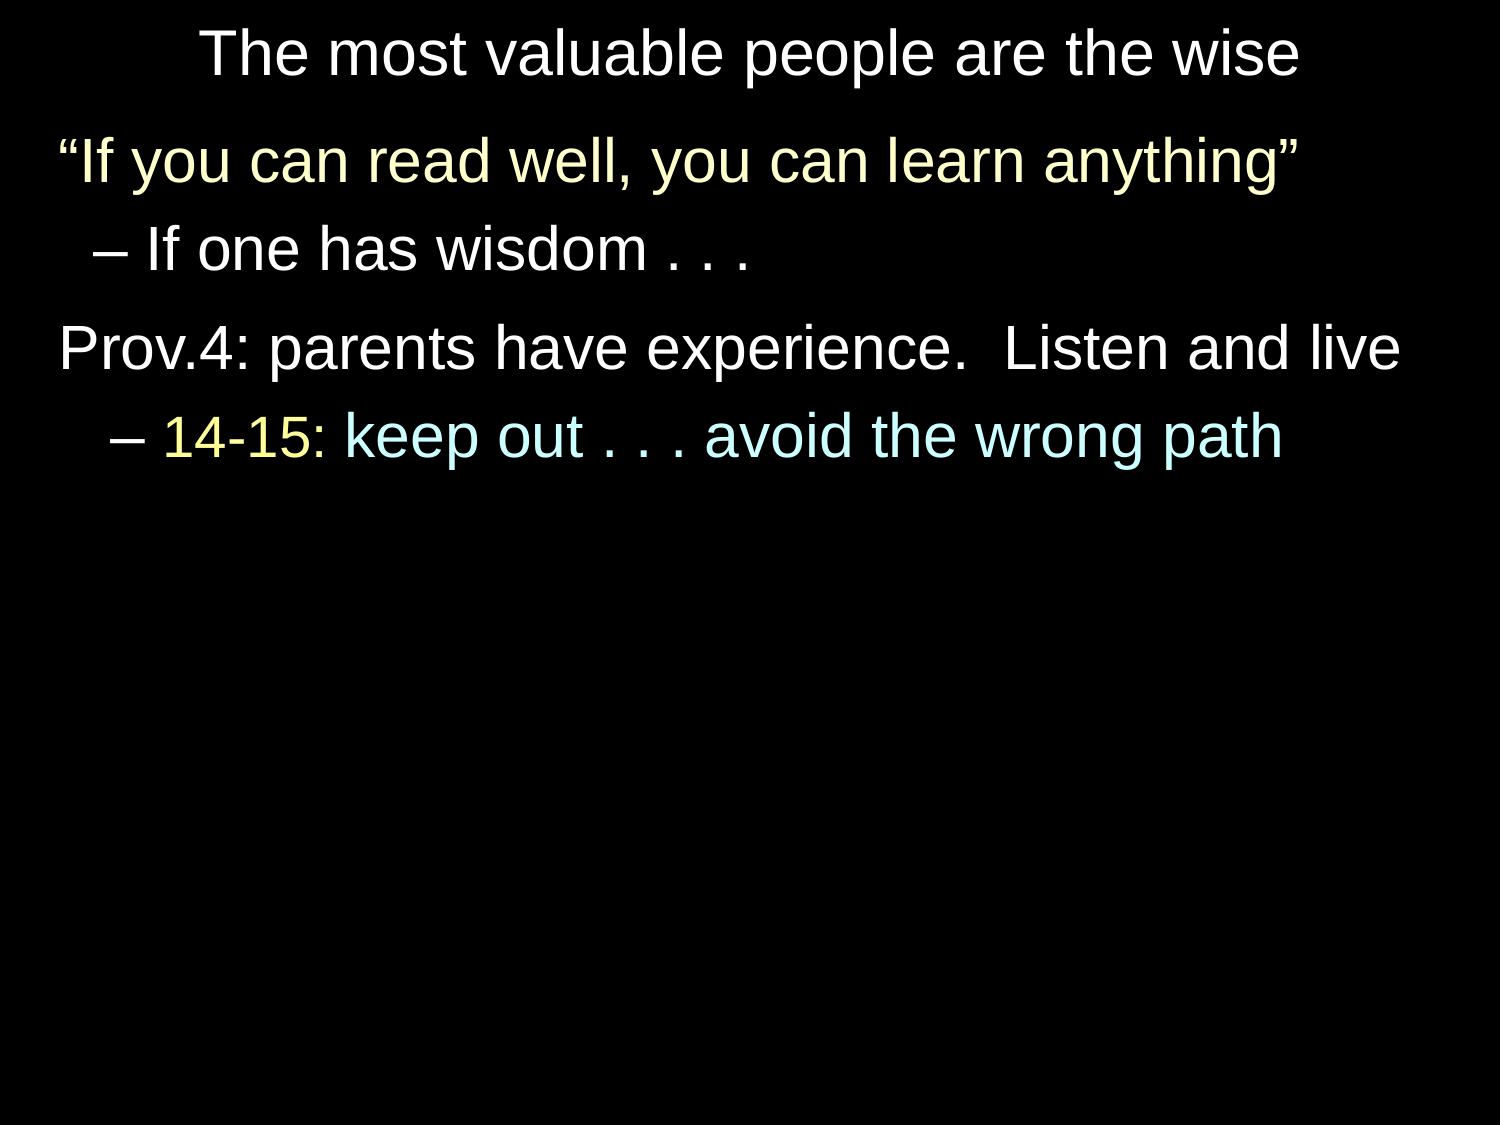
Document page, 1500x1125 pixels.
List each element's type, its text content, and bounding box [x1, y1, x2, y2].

title The most valuable people are the wise [43, 0, 1457, 100]
list “If you can read well, you can learn anything” – If one has wisdom . . . Prov.4: parents have experience. Listen and live – 14-15: keep out . . . avoid the wrong path [43, 112, 1457, 1063]
